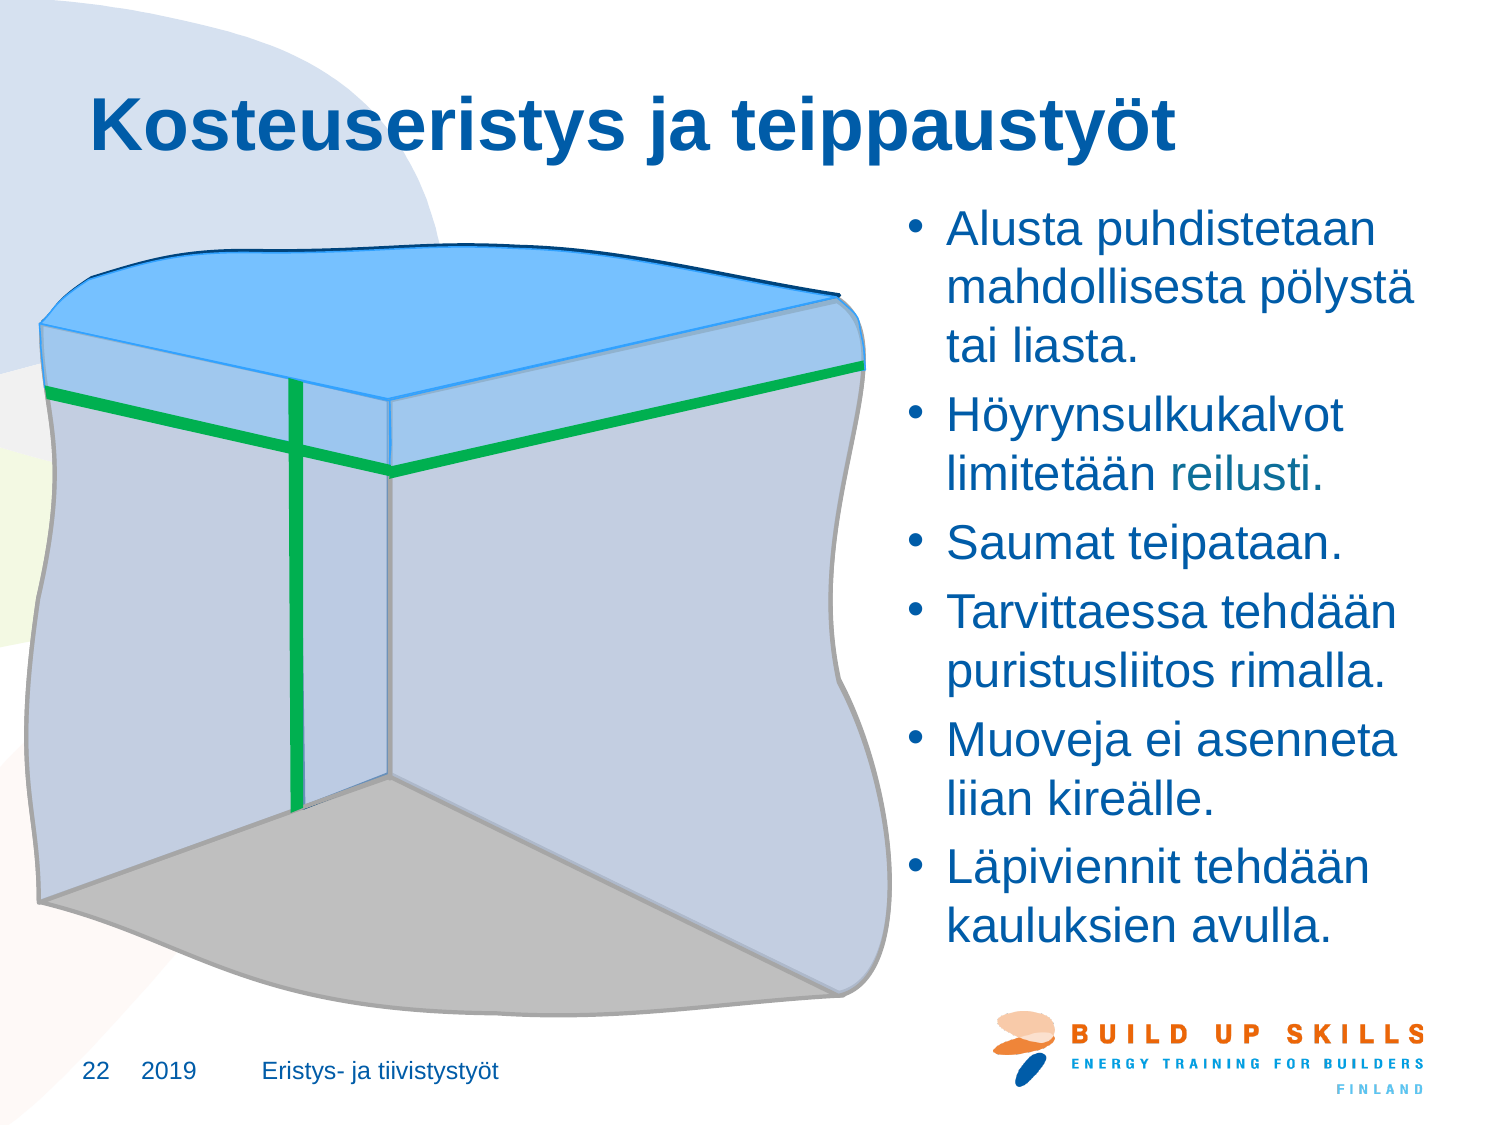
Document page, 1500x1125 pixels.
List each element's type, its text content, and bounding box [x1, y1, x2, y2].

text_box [26, 245, 891, 1016]
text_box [297, 300, 890, 997]
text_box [39, 246, 866, 408]
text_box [38, 410, 871, 441]
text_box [39, 448, 866, 473]
picture [993, 1011, 1424, 1094]
text_box Kosteuseristys ja teippaustyöt [74, 78, 1425, 175]
text_box Alusta puhdistetaan mahdollisesta pölystä tai liasta. Höyrynsulkukalvot limitetään reilusti. Saumat teipataan. Tarvittaessa tehdään puristusliitos rimalla. Muoveja ei asenneta liian kireälle. Läpiviennit tehdään kauluksien avulla. [892, 188, 1469, 971]
